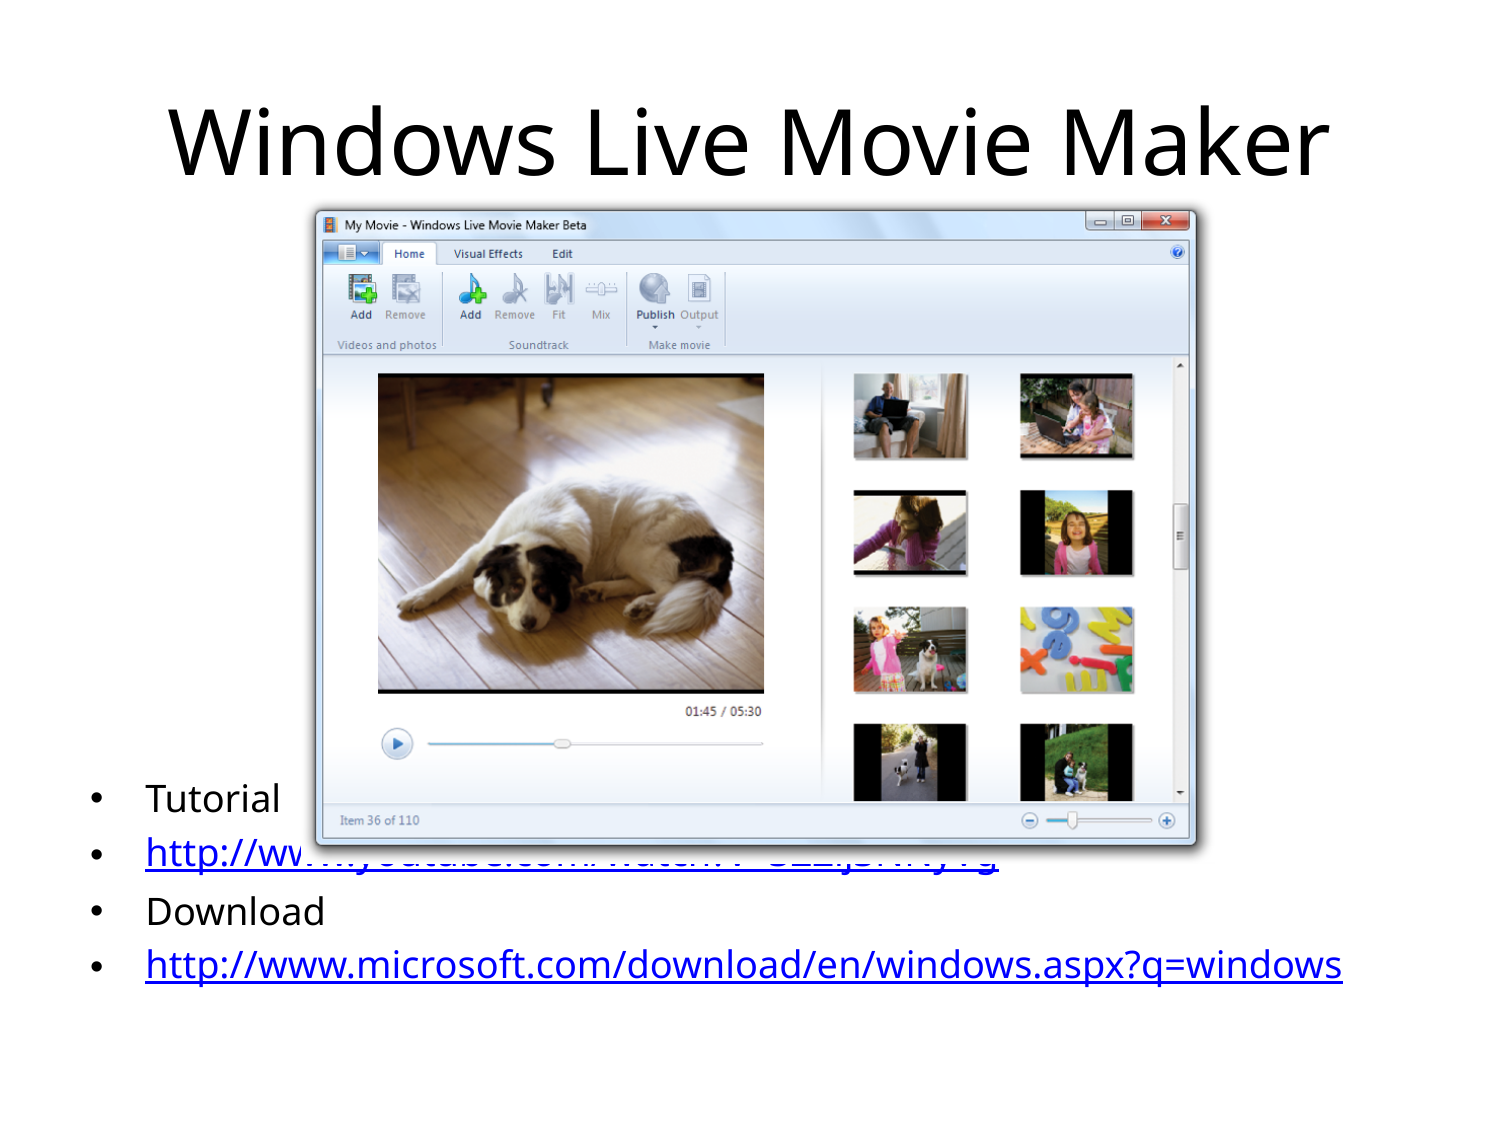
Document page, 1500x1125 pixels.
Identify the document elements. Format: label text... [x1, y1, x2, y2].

list Tutorial http://www.youtube.com/watch?v=3ZZij3NNyVg Download http://www.microsoft.com/download/en/windows.aspx?q=windows [75, 262, 1425, 1005]
picture [300, 195, 1215, 864]
title Windows Live Movie Maker [75, 45, 1425, 233]
